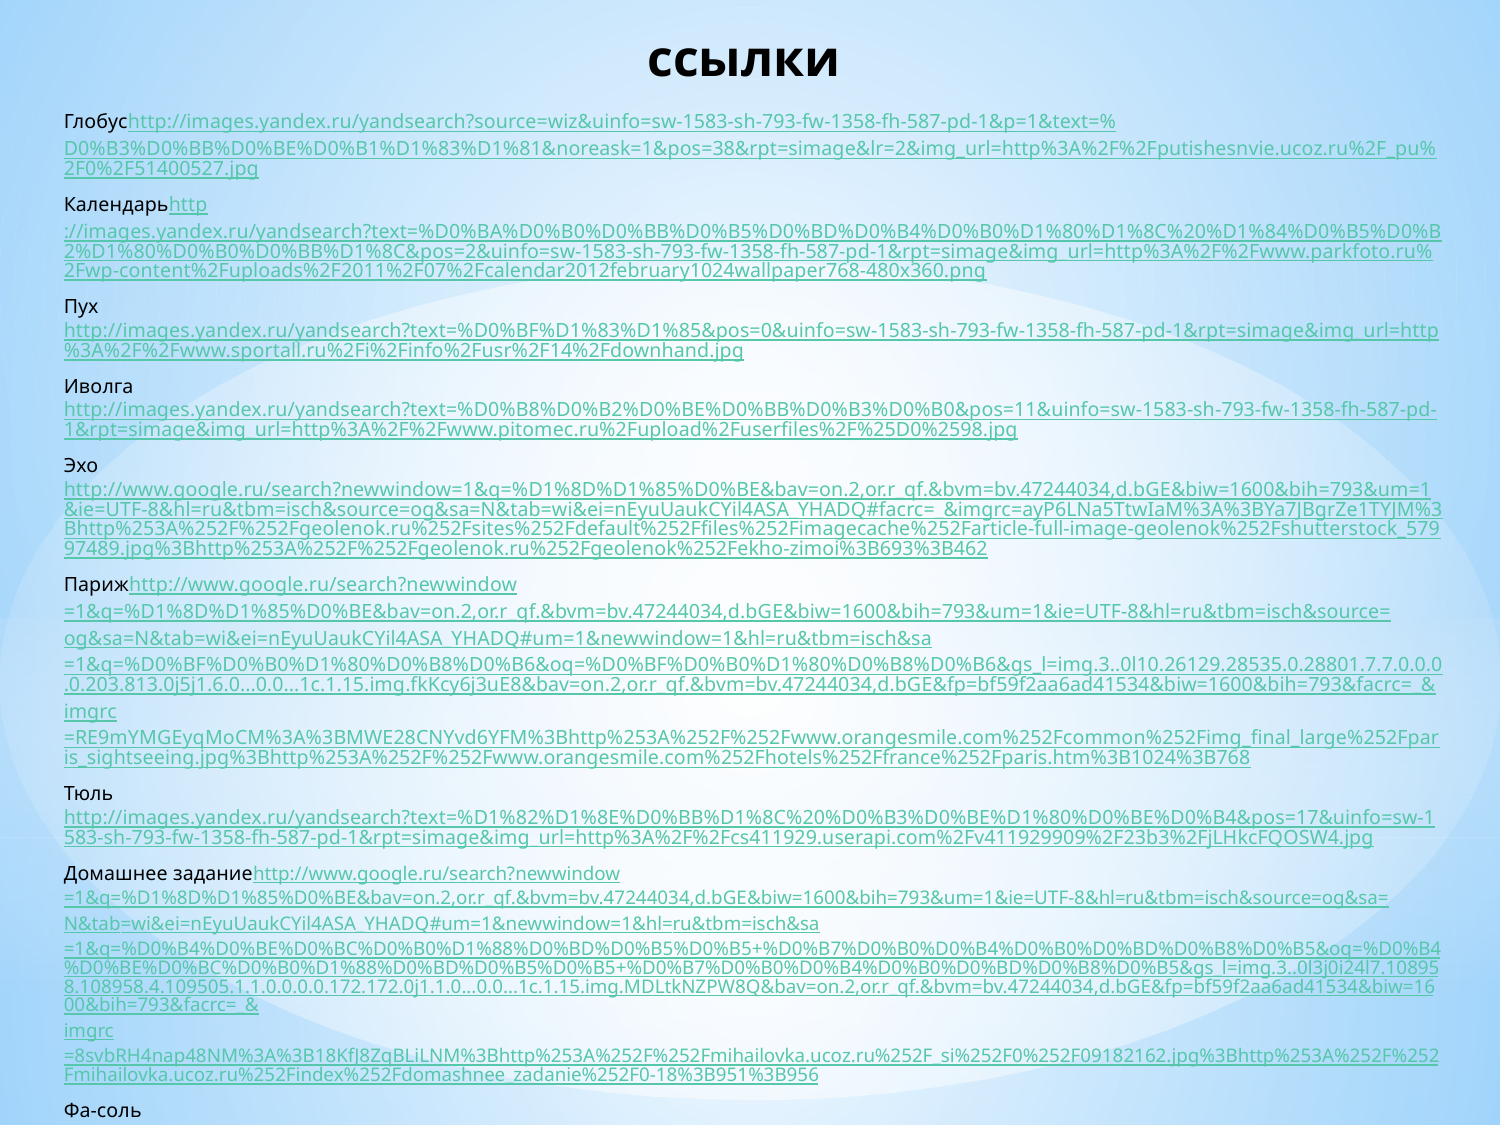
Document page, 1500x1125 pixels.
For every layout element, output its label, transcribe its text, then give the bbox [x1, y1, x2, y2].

title ссылки [112, 19, 1376, 101]
list Глобусhttp://images.yandex.ru/yandsearch?source=wiz&uinfo=sw-1583-sh-793-fw-1358-fh-587-pd-1&p=1&text=%D0%B3%D0%BB%D0%BE%D0%B1%D1%83%D1%81&noreask=1&pos=38&rpt=simage&lr=2&img_url=http%3A%2F%2Fputishesnvie.ucoz.ru%2F_pu%2F0%2F51400527.jpg Календарьhttp://images.yandex.ru/yandsearch?text=%D0%BA%D0%B0%D0%BB%D0%B5%D0%BD%D0%B4%D0%B0%D1%80%D1%8C%20%D1%84%D0%B5%D0%B2%D1%80%D0%B0%D0%BB%D1%8C&pos=2&uinfo=sw-1583-sh-793-fw-1358-fh-587-pd-1&rpt=simage&img_url=http%3A%2F%2Fwww.parkfoto.ru%2Fwp-content%2Fuploads%2F2011%2F07%2Fcalendar2012february1024wallpaper768-480x360.png Пухhttp://images.yandex.ru/yandsearch?text=%D0%BF%D1%83%D1%85&pos=0&uinfo=sw-1583-sh-793-fw-1358-fh-587-pd-1&rpt=simage&img_url=http%3A%2F%2Fwww.sportall.ru%2Fi%2Finfo%2Fusr%2F14%2Fdownhand.jpg Иволгаhttp://images.yandex.ru/yandsearch?text=%D0%B8%D0%B2%D0%BE%D0%BB%D0%B3%D0%B0&pos=11&uinfo=sw-1583-sh-793-fw-1358-fh-587-pd-1&rpt=simage&img_url=http%3A%2F%2Fwww.pitomec.ru%2Fupload%2Fuserfiles%2F%25D0%2598.jpg Эхоhttp://www.google.ru/search?newwindow=1&q=%D1%8D%D1%85%D0%BE&bav=on.2,or.r_qf.&bvm=bv.47244034,d.bGE&biw=1600&bih=793&um=1&ie=UTF-8&hl=ru&tbm=isch&source=og&sa=N&tab=wi&ei=nEyuUaukCYil4ASA_YHADQ#facrc=_&imgrc=ayP6LNa5TtwIaM%3A%3BYa7JBgrZe1TYJM%3Bhttp%253A%252F%252Fgeolenok.ru%252Fsites%252Fdefault%252Ffiles%252Fimagecache%252Farticle-full-image-geolenok%252Fshutterstock_57997489.jpg%3Bhttp%253A%252F%252Fgeolenok.ru%252Fgeolenok%252Fekho-zimoi%3B693%3B462 Парижhttp://www.google.ru/search?newwindow=1&q=%D1%8D%D1%85%D0%BE&bav=on.2,or.r_qf.&bvm=bv.47244034,d.bGE&biw=1600&bih=793&um=1&ie=UTF-8&hl=ru&tbm=isch&source=og&sa=N&tab=wi&ei=nEyuUaukCYil4ASA_YHADQ#um=1&newwindow=1&hl=ru&tbm=isch&sa=1&q=%D0%BF%D0%B0%D1%80%D0%B8%D0%B6&oq=%D0%BF%D0%B0%D1%80%D0%B8%D0%B6&gs_l=img.3..0l10.26129.28535.0.28801.7.7.0.0.0.0.203.813.0j5j1.6.0...0.0...1c.1.15.img.fkKcy6j3uE8&bav=on.2,or.r_qf.&bvm=bv.47244034,d.bGE&fp=bf59f2aa6ad41534&biw=1600&bih=793&facrc=_&imgrc=RE9mYMGEyqMoCM%3A%3BMWE28CNYvd6YFM%3Bhttp%253A%252F%252Fwww.orangesmile.com%252Fcommon%252Fimg_final_large%252Fparis_sightseeing.jpg%3Bhttp%253A%252F%252Fwww.orangesmile.com%252Fhotels%252Ffrance%252Fparis.htm%3B1024%3B768 Тюльhttp://images.yandex.ru/yandsearch?text=%D1%82%D1%8E%D0%BB%D1%8C%20%D0%B3%D0%BE%D1%80%D0%BE%D0%B4&pos=17&uinfo=sw-1583-sh-793-fw-1358-fh-587-pd-1&rpt=simage&img_url=http%3A%2F%2Fcs411929.userapi.com%2Fv411929909%2F23b3%2FjLHkcFQOSW4.jpg Домашнее заданиеhttp://www.google.ru/search?newwindow=1&q=%D1%8D%D1%85%D0%BE&bav=on.2,or.r_qf.&bvm=bv.47244034,d.bGE&biw=1600&bih=793&um=1&ie=UTF-8&hl=ru&tbm=isch&source=og&sa=N&tab=wi&ei=nEyuUaukCYil4ASA_YHADQ#um=1&newwindow=1&hl=ru&tbm=isch&sa=1&q=%D0%B4%D0%BE%D0%BC%D0%B0%D1%88%D0%BD%D0%B5%D0%B5+%D0%B7%D0%B0%D0%B4%D0%B0%D0%BD%D0%B8%D0%B5&oq=%D0%B4%D0%BE%D0%BC%D0%B0%D1%88%D0%BD%D0%B5%D0%B5+%D0%B7%D0%B0%D0%B4%D0%B0%D0%BD%D0%B8%D0%B5&gs_l=img.3..0l3j0i24l7.108958.108958.4.109505.1.1.0.0.0.0.172.172.0j1.1.0...0.0...1c.1.15.img.MDLtkNZPW8Q&bav=on.2,or.r_qf.&bvm=bv.47244034,d.bGE&fp=bf59f2aa6ad41534&biw=1600&bih=793&facrc=_&imgrc=8svbRH4nap48NM%3A%3B18KfJ8ZqBLiLNM%3Bhttp%253A%252F%252Fmihailovka.ucoz.ru%252F_si%252F0%252F09182162.jpg%3Bhttp%253A%252F%252Fmihailovka.ucoz.ru%252Findex%252Fdomashnee_zadanie%252F0-18%3B951%3B956 Фа-сольhttp://images.yandex.ru/yandsearch?text=%D1%84%D0%B0%D1%81%D0%BE%D0%BB%D1%8C&pos=0&uinfo=sw-1583-sh-793-fw-1358-fh-587-pd-1&rpt=simage&img_url=http%3A%2F%2Fimg.news.open.by%2Fnews%2F2009%2F12%2Fui-.jpg Зебраhttp://www.google.ru/search?newwindow=1&q=%D1%8D%D1%85%D0%BE&bav=on.2,or.r_qf.&bvm=bv.47244034,d.bGE&biw=1600&bih=793&um=1&ie=UTF-8&hl=ru&tbm=isch&source=og&sa=N&tab=wi&ei=nEyuUaukCYil4ASA_YHADQ#um=1&newwindow=1&hl=ru&tbm=isch&sa=1&q=%D0%B7%D0%B5%D0%B1%D1%80%D0%B0&oq=%D0%B7%D0%B5%D0%B1%D1%80%D0%B0&gs_l=img.3..0l10.45726.50415.2.50727.9.8.0.0.0.0.140.732.0j6.6.0...0.0...1c.1.15.img.1DP3jxSCqq0&bav=on.2,or.r_qf.&bvm=bv.47244034,d.bGE&fp=bf59f2aa6ad41534&biw=1600&bih=793&facrc=_&imgrc=jBgRFkextEdv-M%3A%3B_iVeCSyCq5omNM%3Bhttp%253A%252F%252Fimg.desktopwallpapers.ru%252Fanimals%252Fpics%252Fzebra-bw-1600.jpg%3Bhttp%253A%252F%252Fwww.desktopwallpapers.ru%252Fanimals%252Fdownload%252F%253Fpic%253D699%2526res%253D1600%3B1600%3B1200 Панамаhttp://images.yandex.ru/yandsearch?text=%D0%BF%D0%B0%D0%BD%D0%B0%D0%BC%D0%B0&pos=25&uinfo=sw-1583-sh-793-fw-1358-fh-587-pd-1&rpt=simage&img_url=http%3A%2F%2Fwww.1-property.ru%2Fimg%2Fnews%2Fb1728.jpg [41, 101, 1459, 1094]
